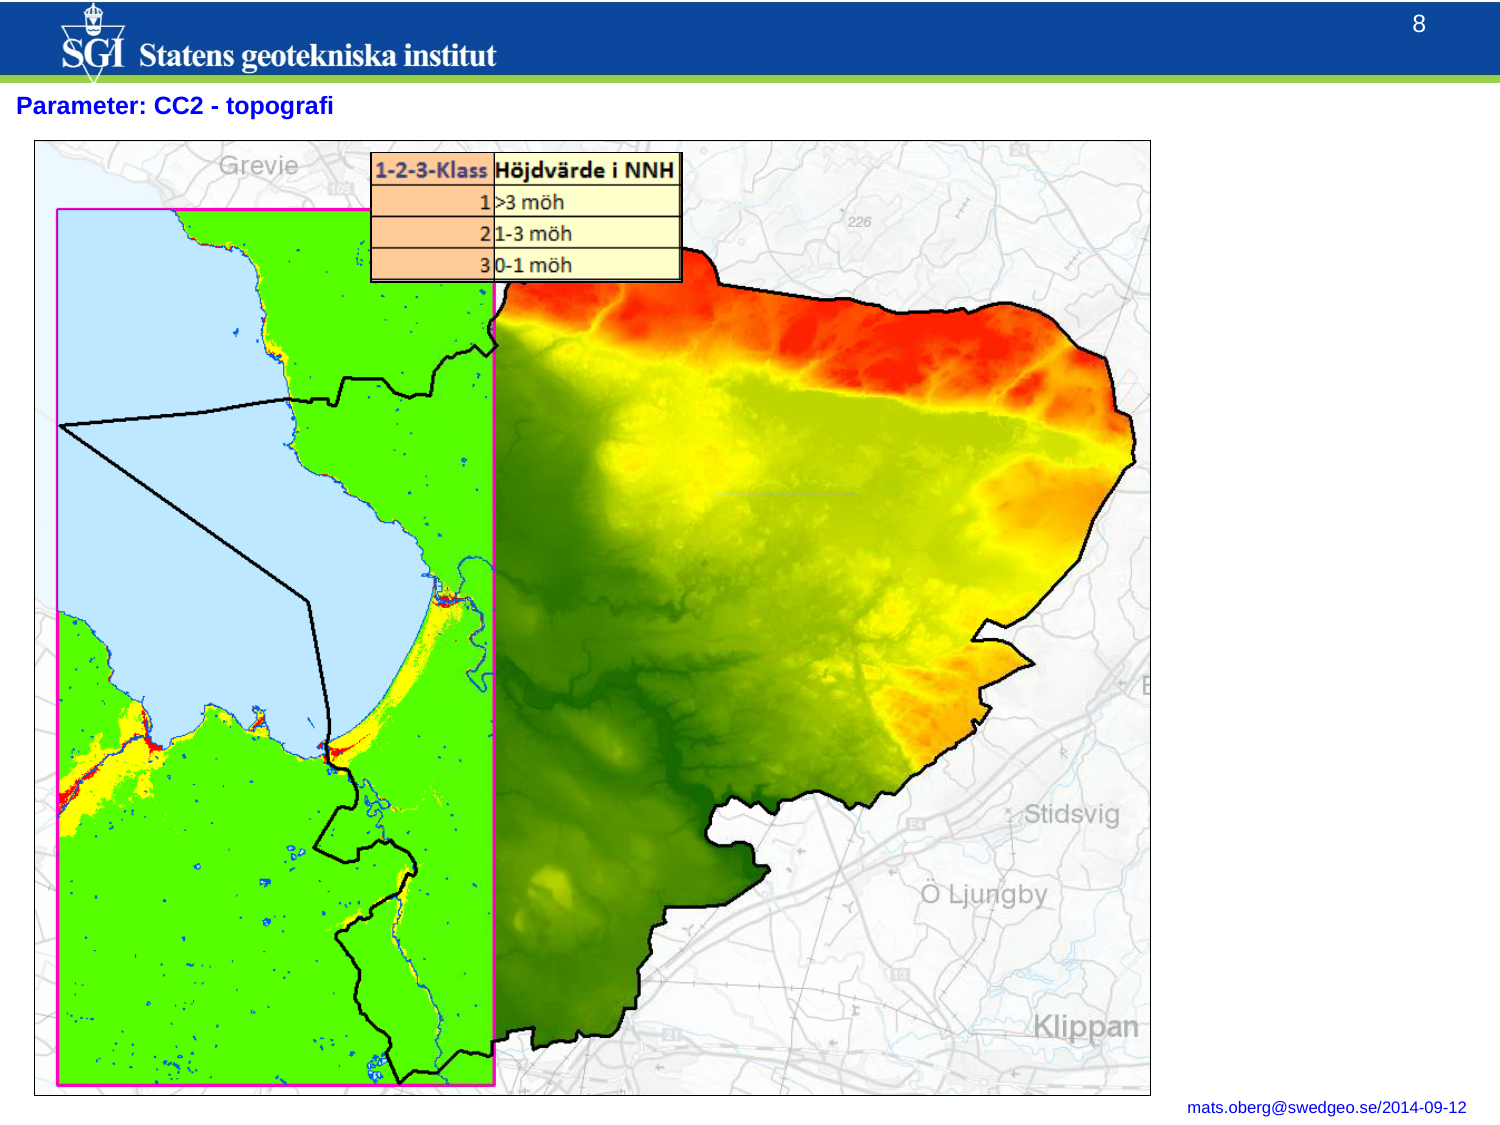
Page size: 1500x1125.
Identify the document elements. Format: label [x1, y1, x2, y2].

text_box [0, 82, 1151, 1096]
picture [0, 0, 1500, 83]
